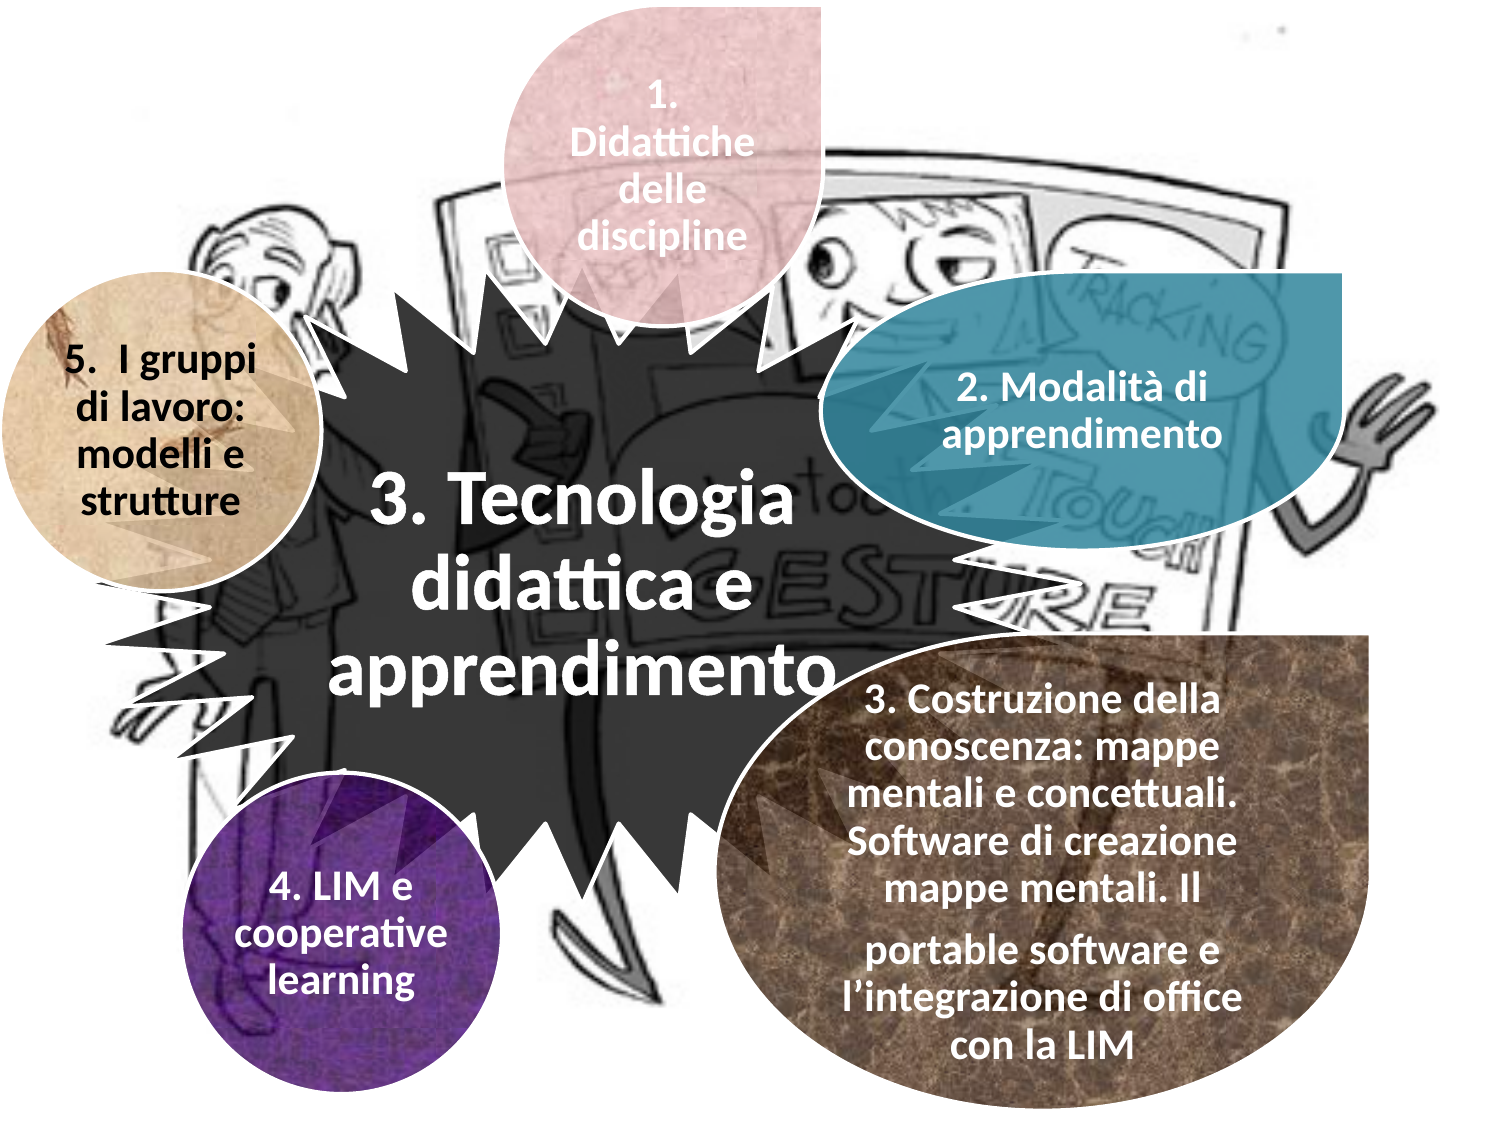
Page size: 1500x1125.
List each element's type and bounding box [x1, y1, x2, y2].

text_box [0, 0, 1500, 1118]
